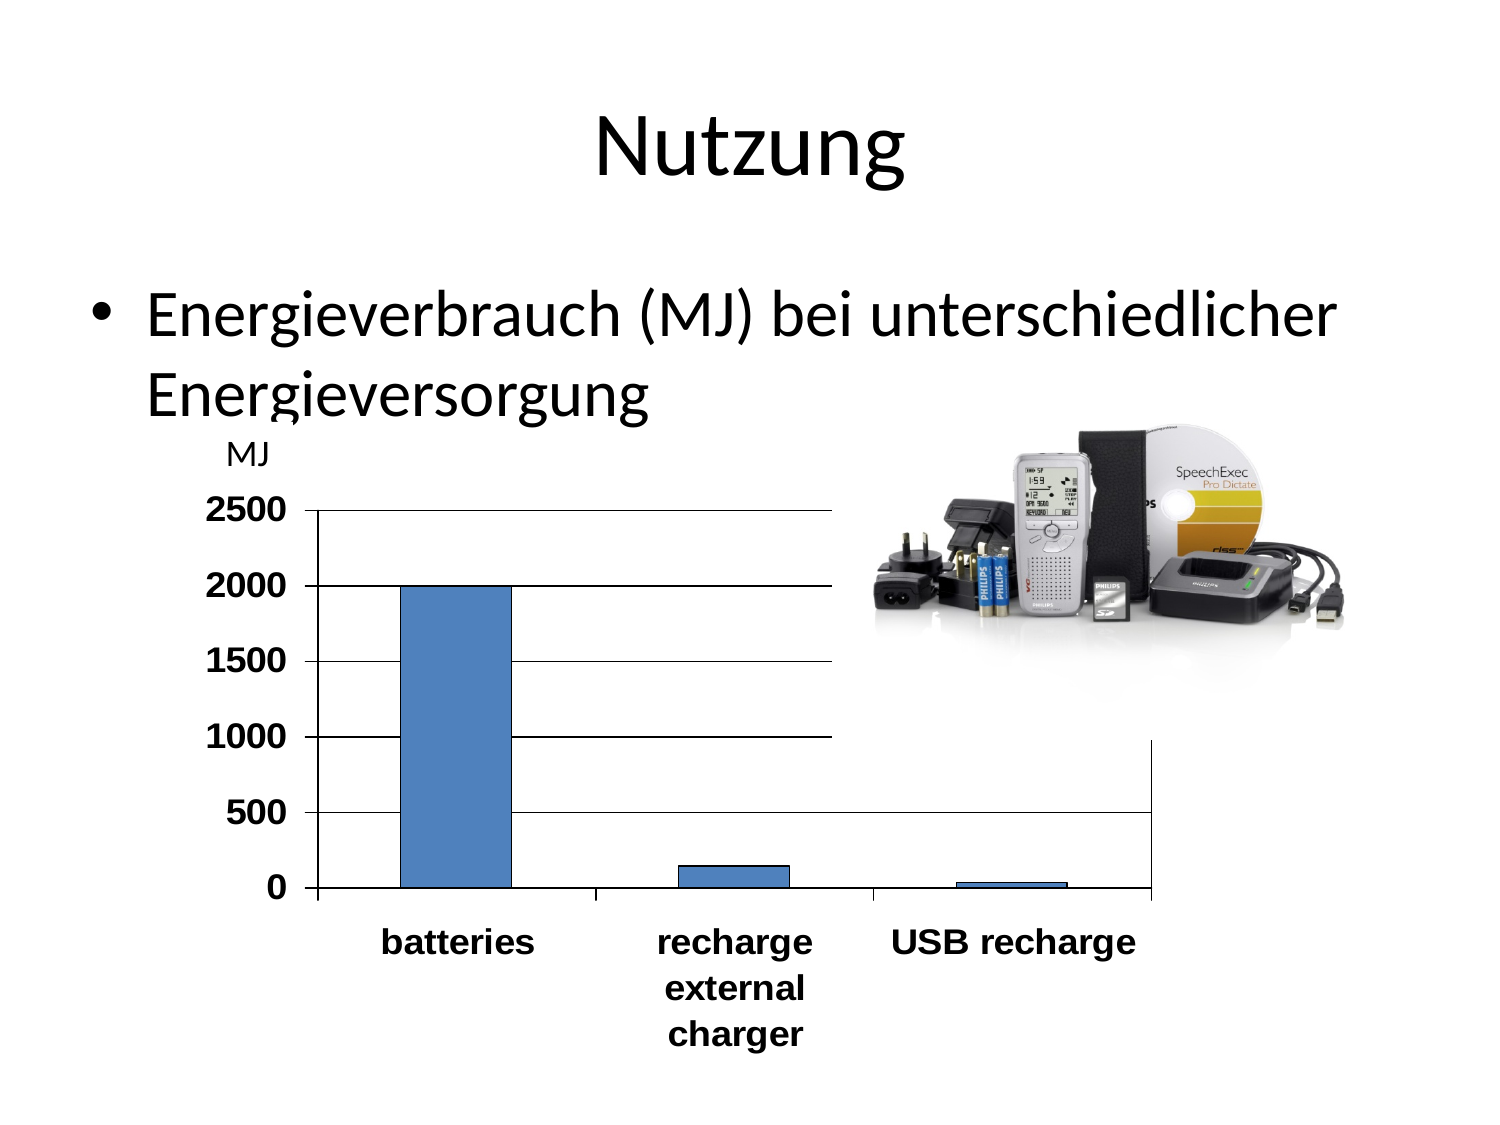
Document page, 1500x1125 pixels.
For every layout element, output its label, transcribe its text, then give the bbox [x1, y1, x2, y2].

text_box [175, 456, 1176, 1091]
list Energieverbrauch (MJ) bei unterschiedlicher Energieversorgung [75, 262, 1425, 1005]
text_box MJ [210, 421, 293, 455]
picture [831, 362, 1382, 740]
title Nutzung [75, 45, 1425, 233]
